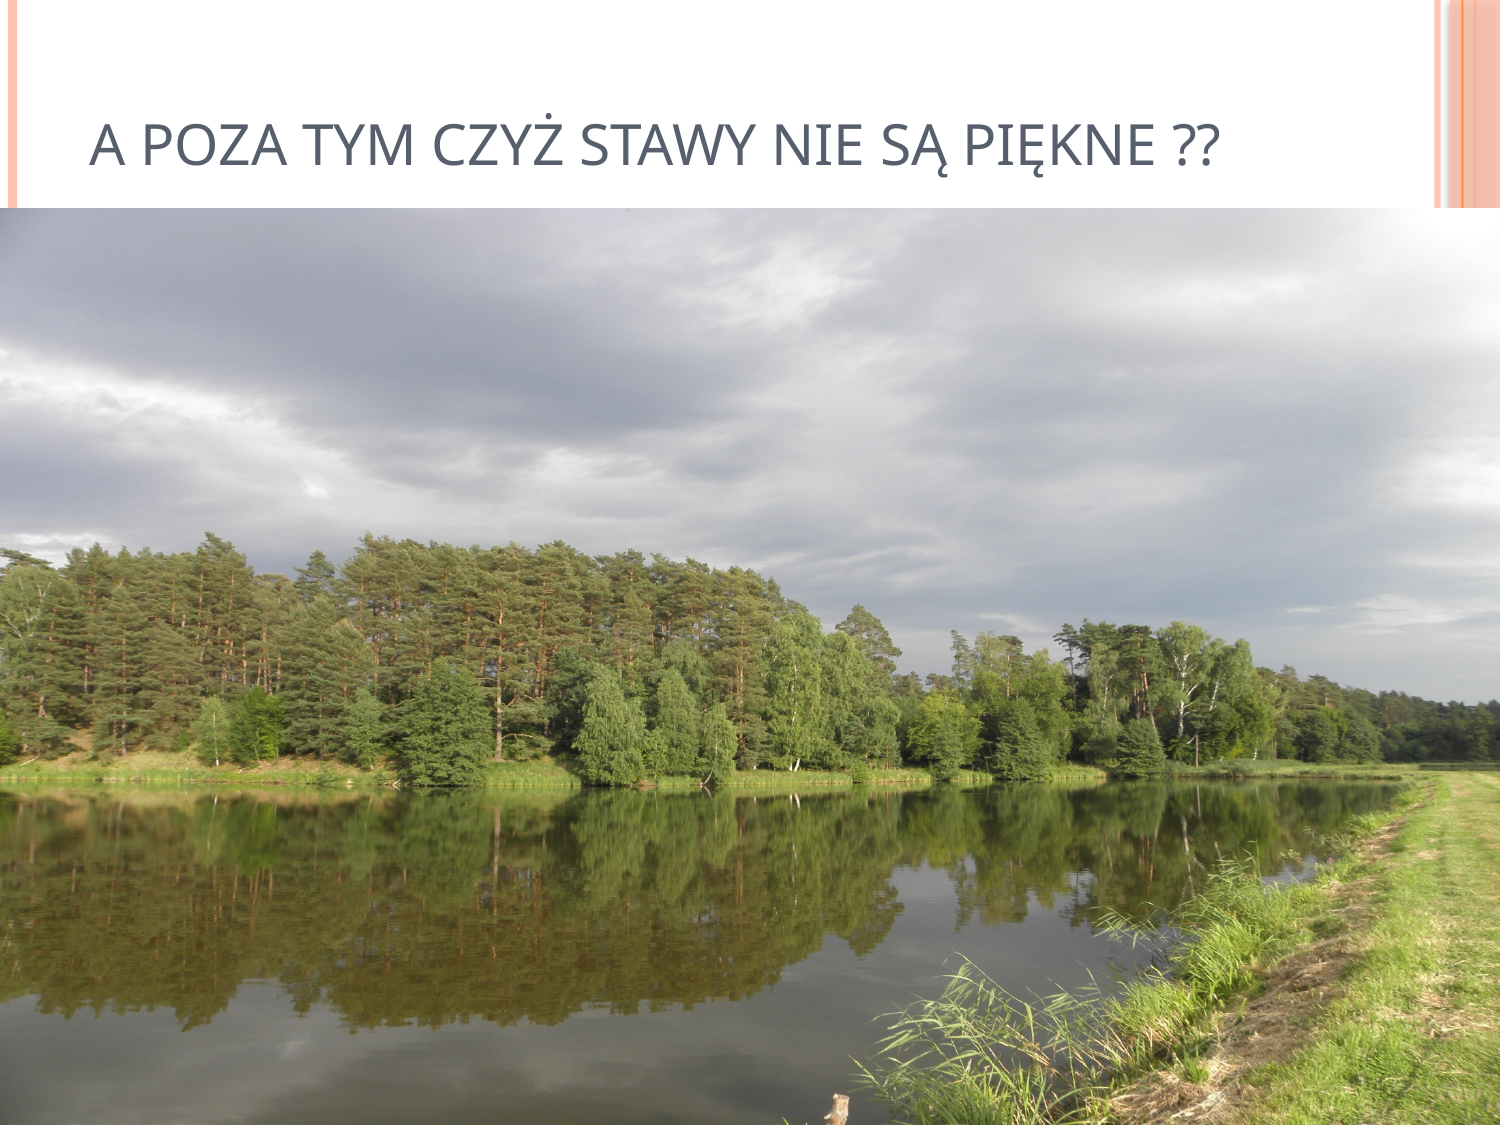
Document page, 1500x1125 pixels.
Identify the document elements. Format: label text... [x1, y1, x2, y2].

title A poza tym czyż stawy nie są piękne ?? [75, 45, 1300, 185]
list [0, 207, 1500, 1125]
